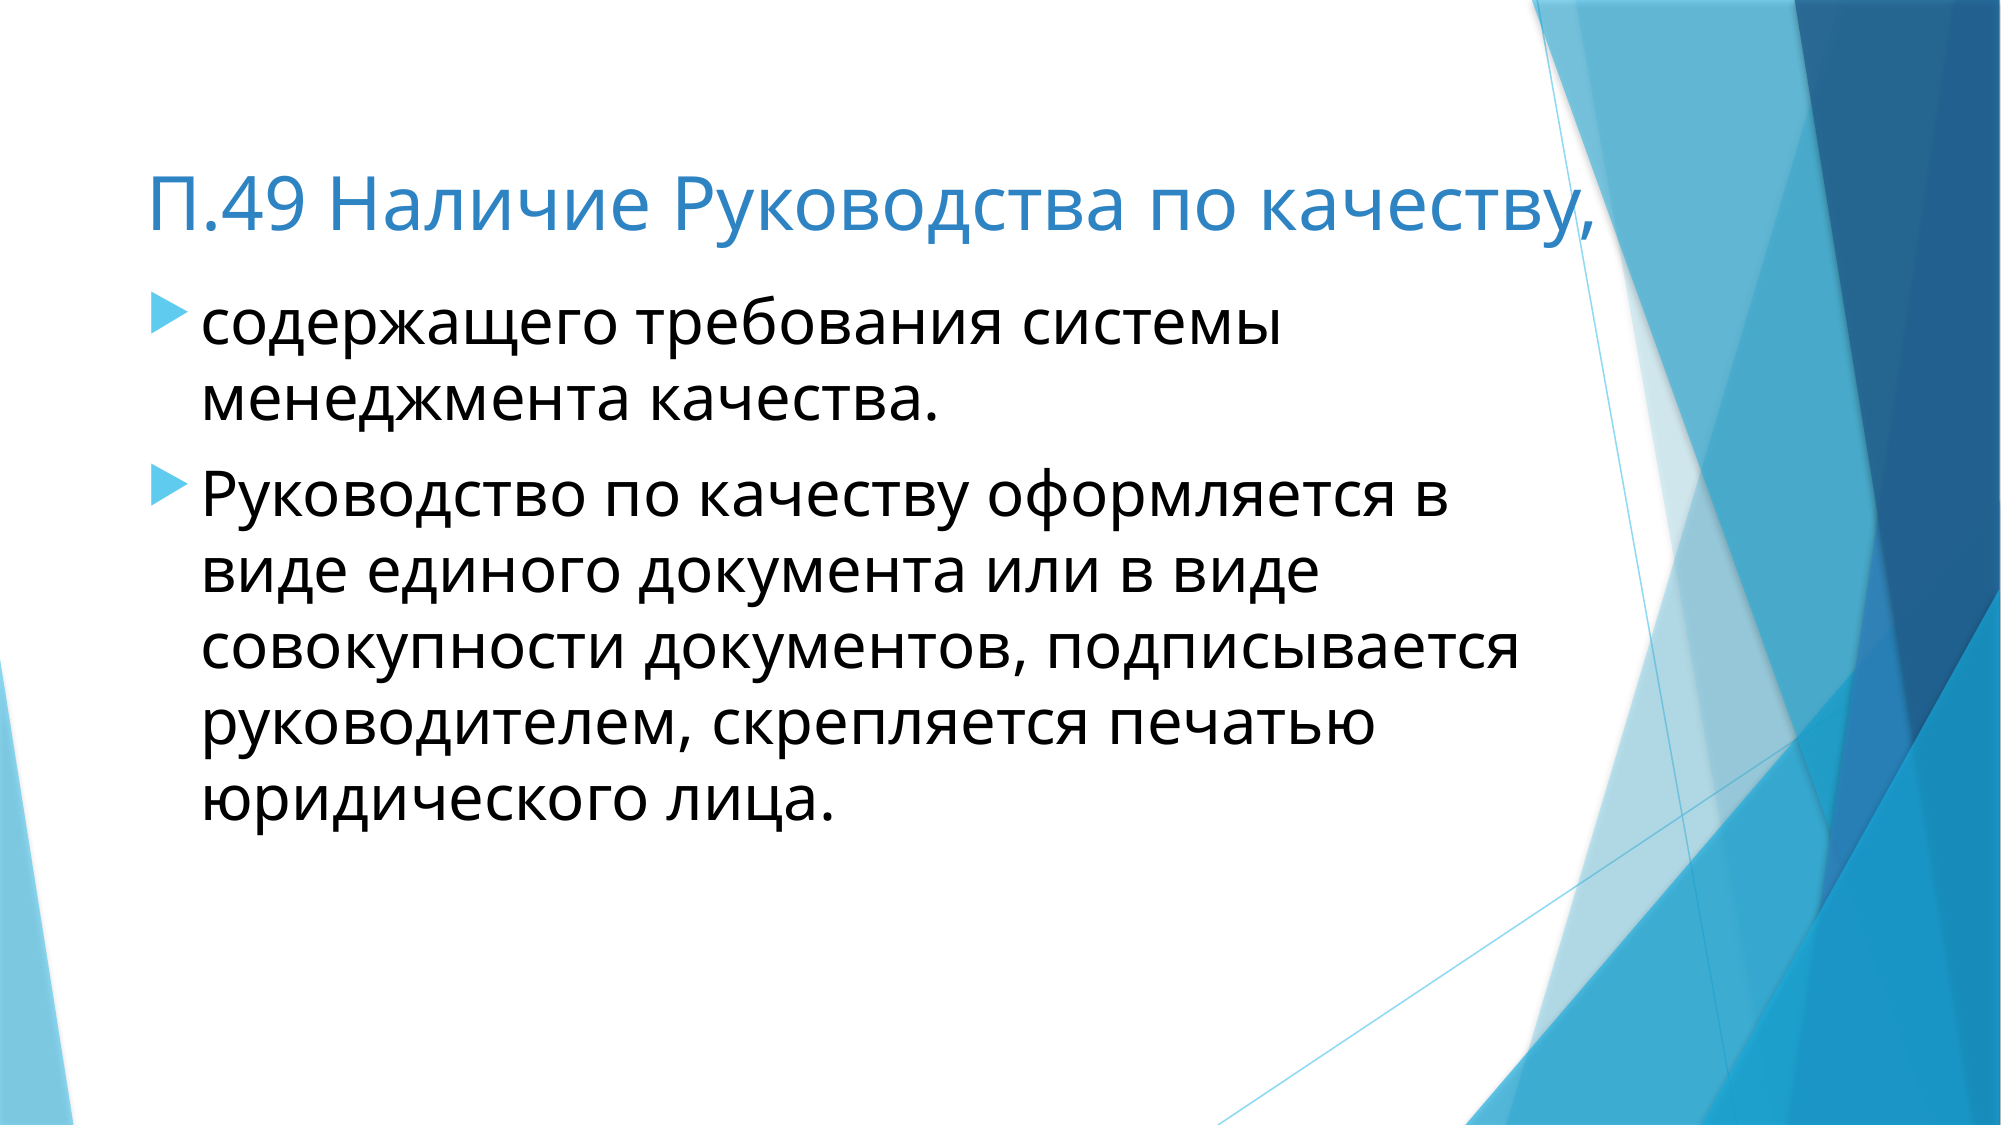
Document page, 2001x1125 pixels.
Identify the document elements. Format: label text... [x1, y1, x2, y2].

list содержащего требования системы менеджмента качества. Руководство по качеству оформляется в виде единого документа или в виде совокупности документов, подписывается руководителем, скрепляется печатью юридического лица. [131, 273, 1542, 916]
title П.49 Наличие Руководства по качеству, [131, 147, 1696, 365]
